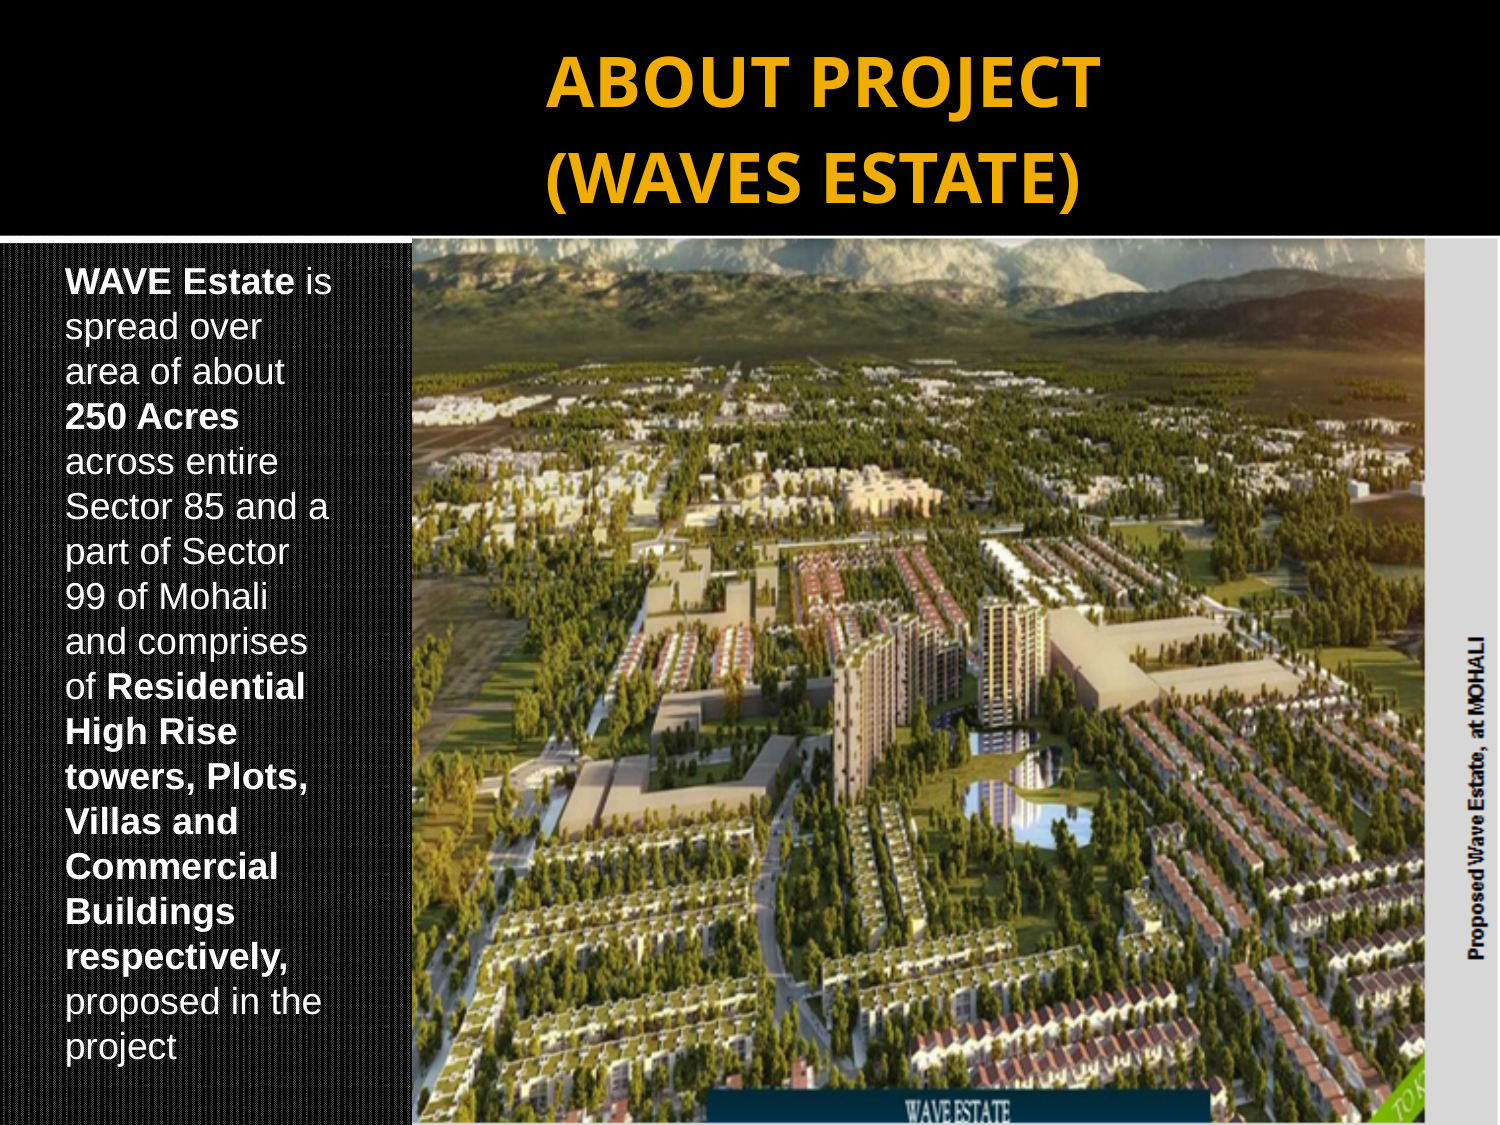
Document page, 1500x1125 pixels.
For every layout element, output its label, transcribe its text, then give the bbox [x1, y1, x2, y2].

text_box WAVE Estate is spread over area of about 250 Acres across entire Sector 85 and a part of Sector 99 of Mohali and comprises of Residential High Rise towers, Plots, Villas and Commercial Buildings respectively, proposed in the project [49, 249, 350, 1075]
title ABOUT PROJECT (WAVES ESTATE) [75, 25, 1425, 231]
picture [412, 237, 1500, 1125]
